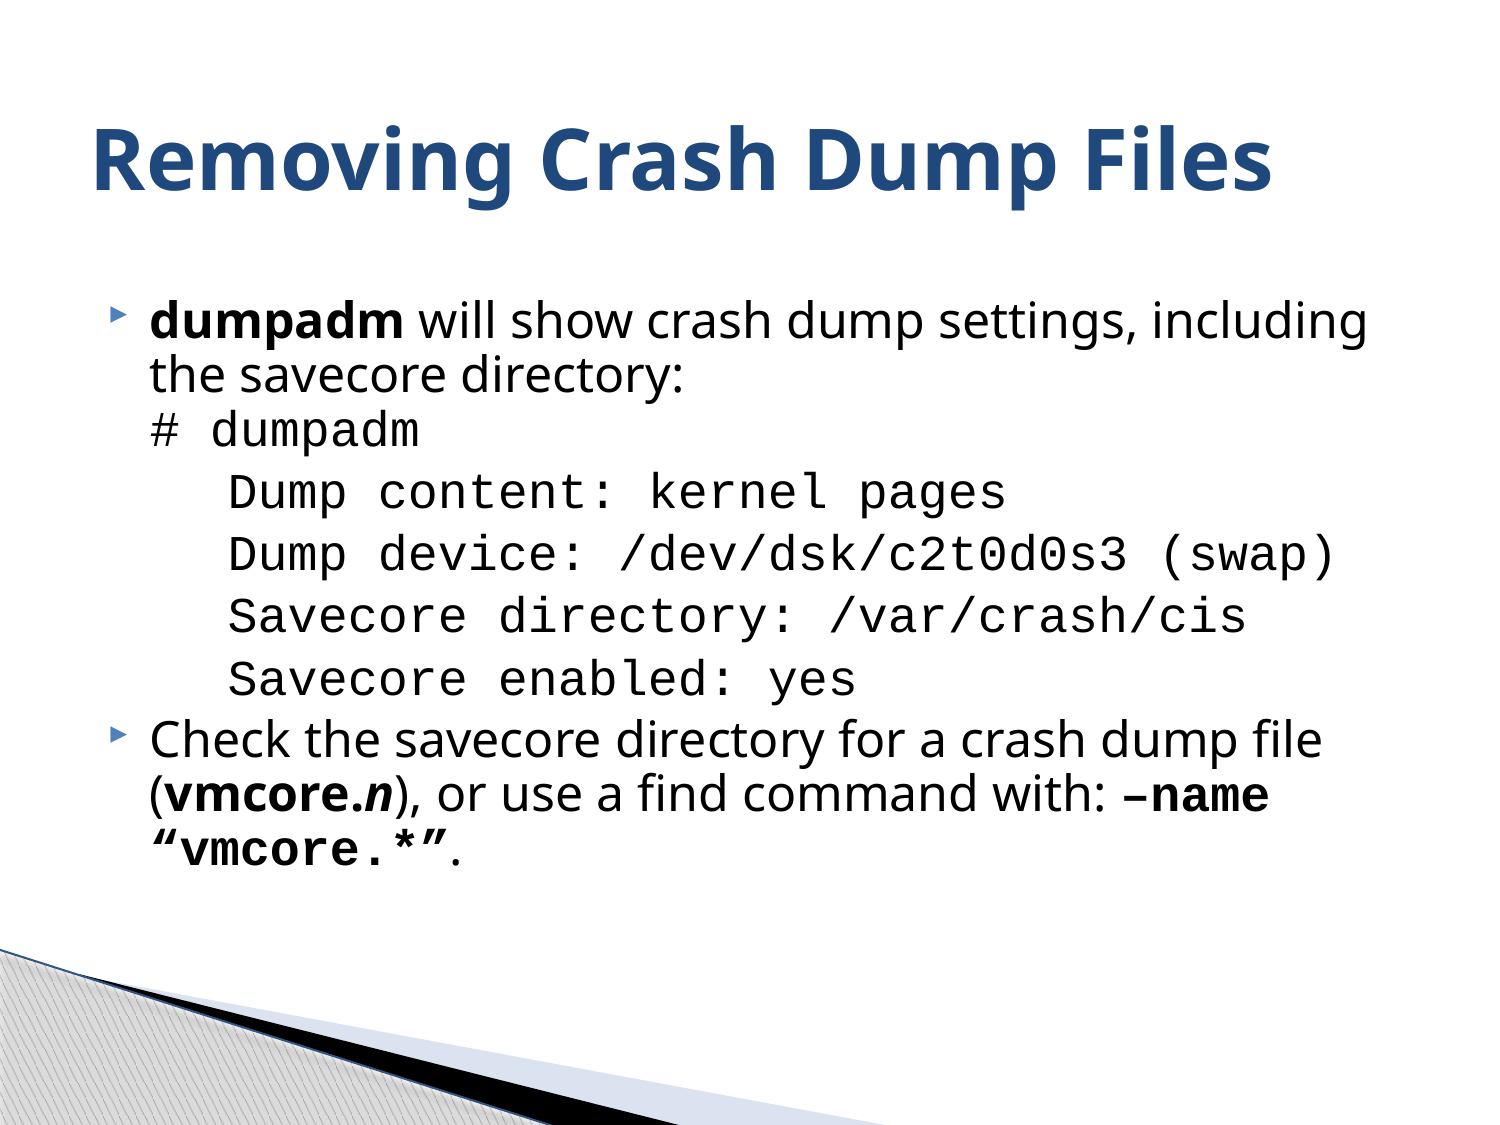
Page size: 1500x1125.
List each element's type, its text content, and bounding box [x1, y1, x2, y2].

title Removing Crash Dump Files [75, 75, 1425, 238]
list dumpadm will show crash dump settings, including the savecore directory: # dumpadm Dump content: kernel pages Dump device: /dev/dsk/c2t0d0s3 (swap) Savecore directory: /var/crash/cis Savecore enabled: yes Check the savecore directory for a crash dump file (vmcore.n), or use a find command with: –name “vmcore.*”. [75, 287, 1425, 925]
